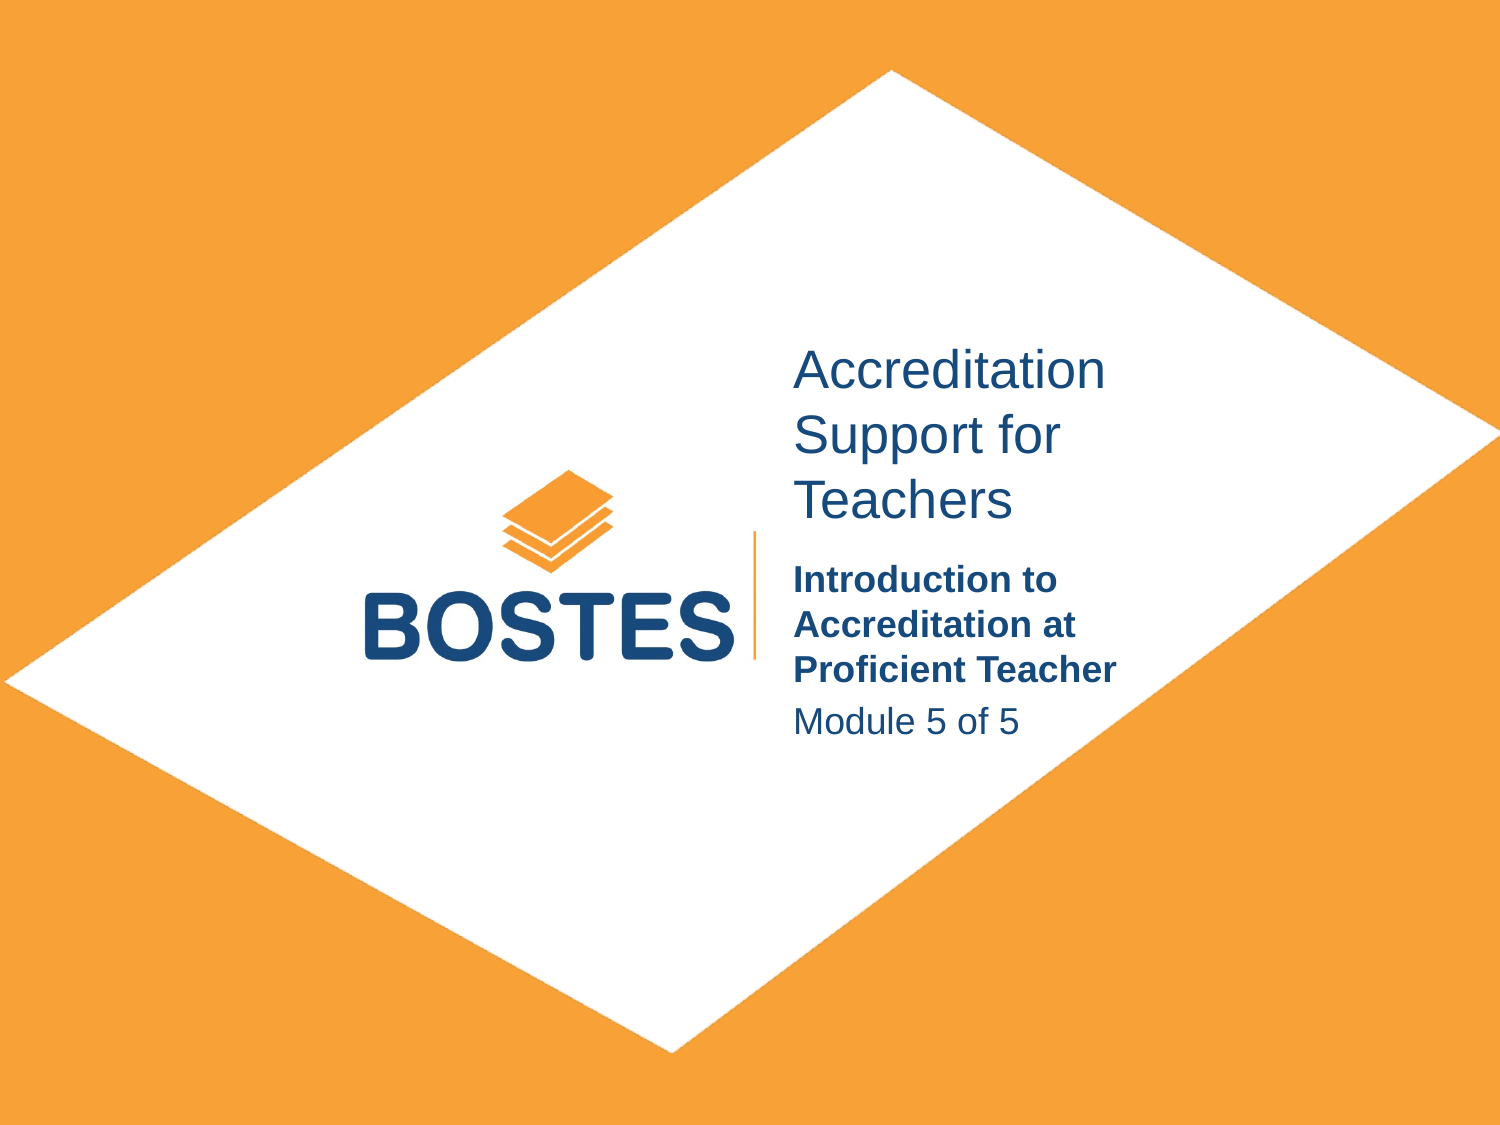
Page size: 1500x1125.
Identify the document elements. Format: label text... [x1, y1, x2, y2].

picture [363, 459, 758, 664]
list Introduction to Accreditation at Proficient Teacher Module 5 of 5 [778, 547, 1160, 621]
title Accreditation Support for Teachers [778, 326, 1305, 407]
